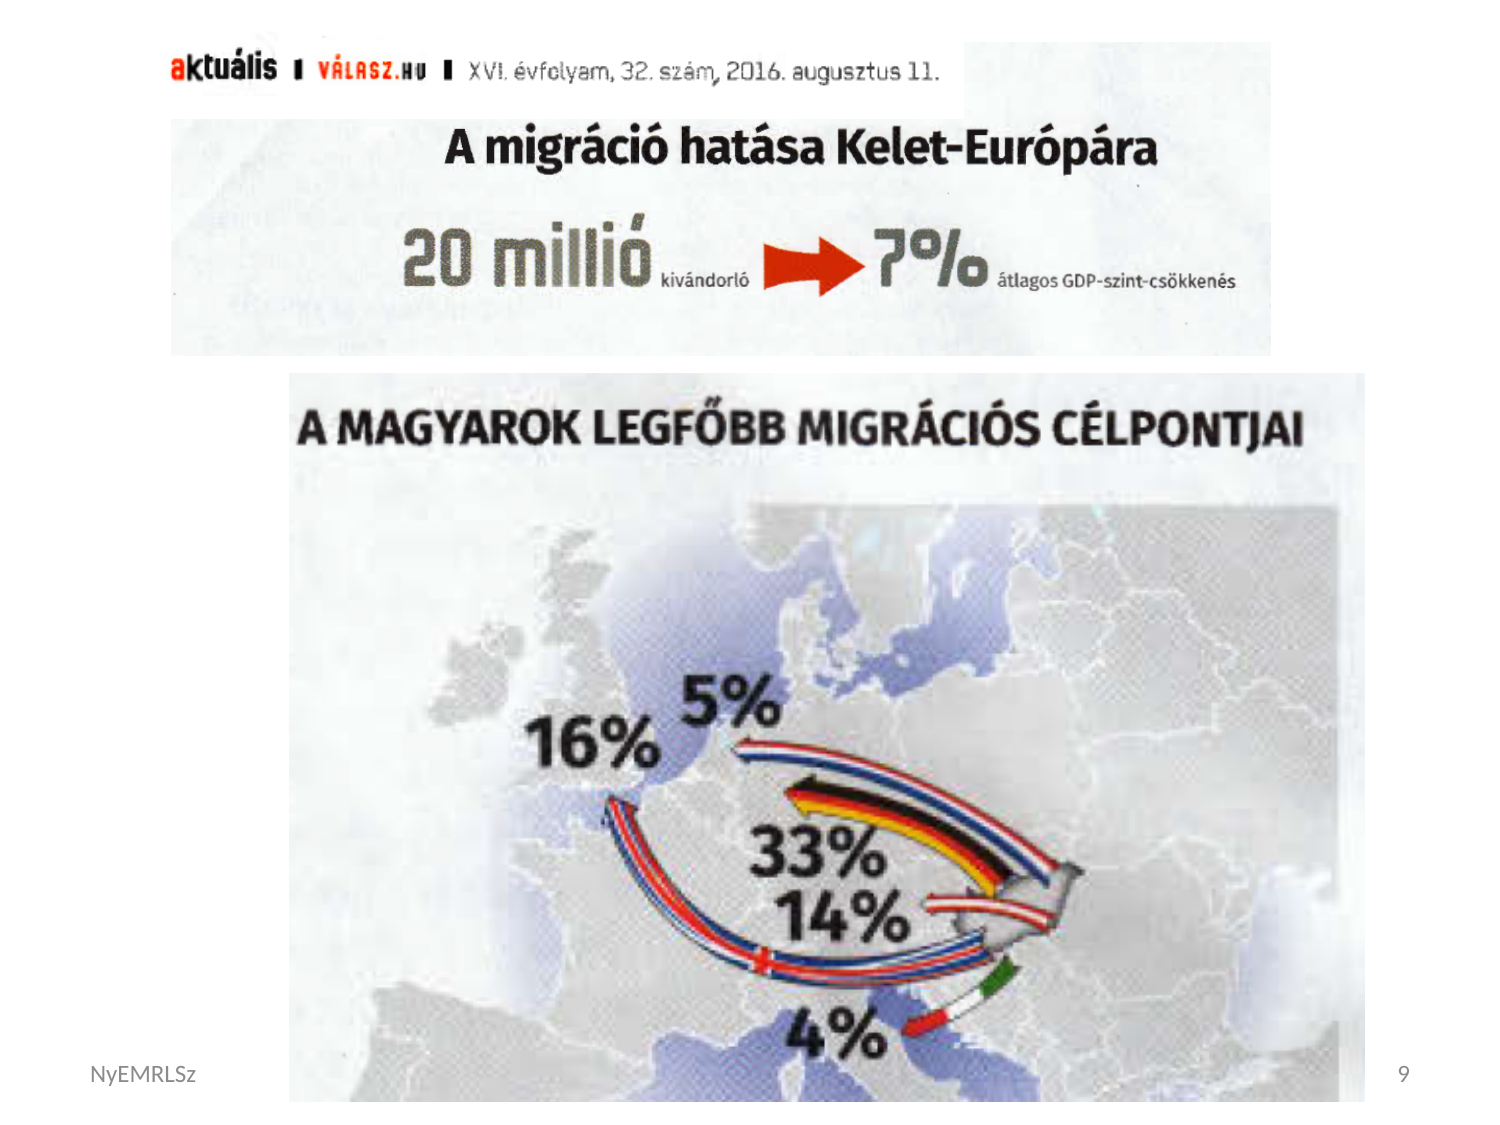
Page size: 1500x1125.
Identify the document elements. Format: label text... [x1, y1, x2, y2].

slide_number 9 [1368, 1042, 1425, 1103]
picture [147, 30, 1271, 356]
slide_number NyEMRLSz [75, 1042, 283, 1103]
picture [288, 373, 1365, 1102]
